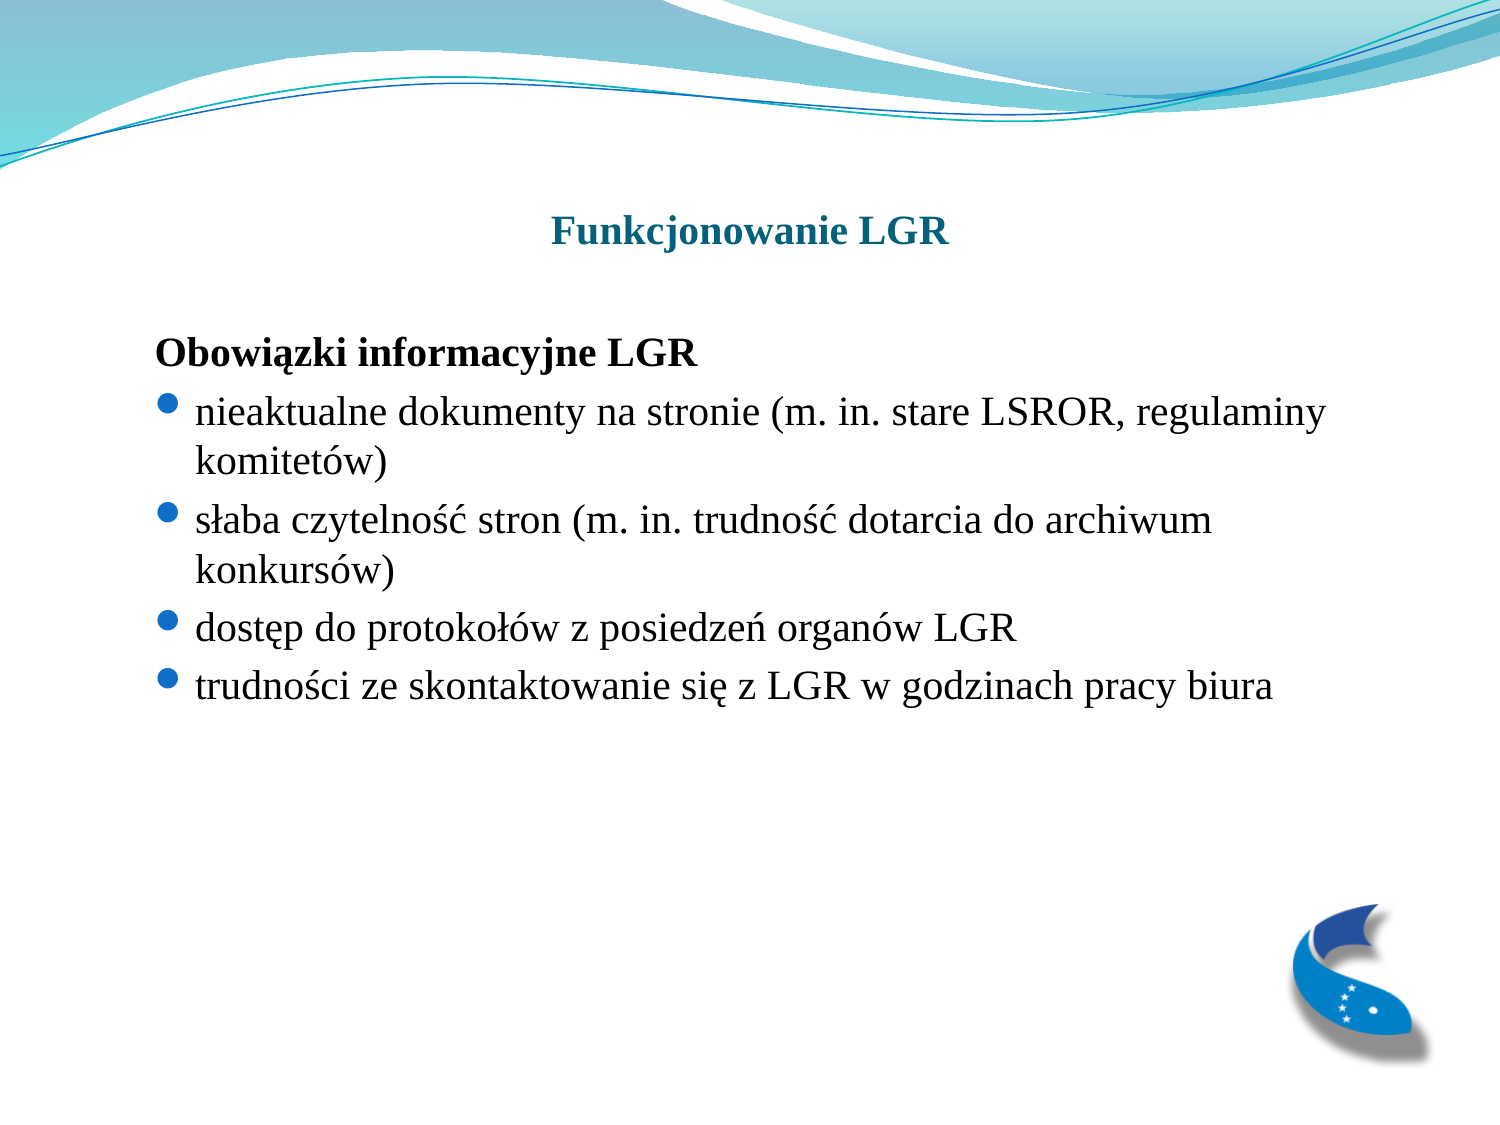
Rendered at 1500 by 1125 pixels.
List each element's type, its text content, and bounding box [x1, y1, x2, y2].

title Funkcjonowanie LGR [74, 115, 1426, 304]
picture [1293, 904, 1412, 1036]
list Obowiązki informacyjne LGR nieaktualne dokumenty na stronie (m. in. stare LSROR, regulaminy komitetów) słaba czytelność stron (m. in. trudność dotarcia do archiwum konkursów) dostęp do protokołów z posiedzeń organów LGR trudności ze skontaktowanie się z LGR w godzinach pracy biura [74, 317, 1426, 1038]
